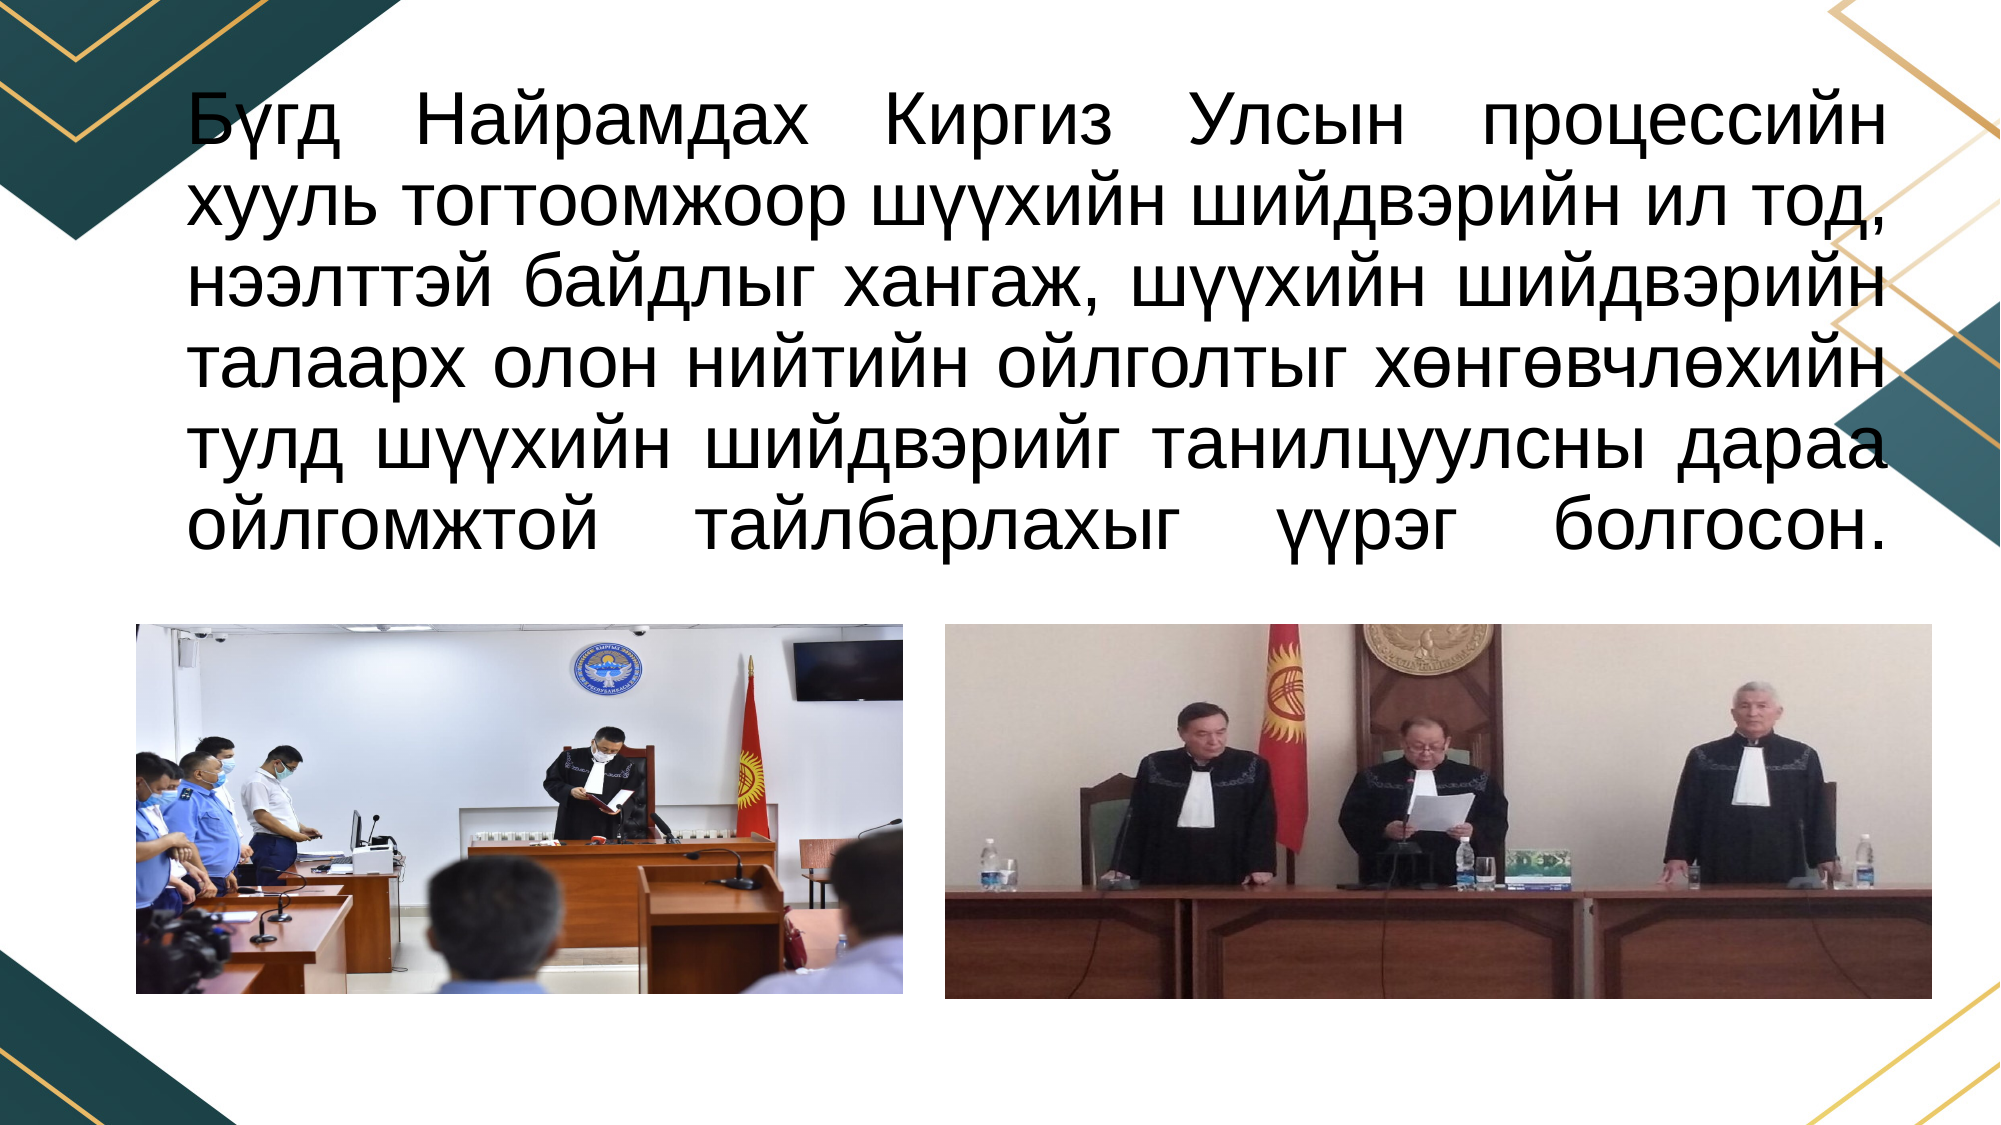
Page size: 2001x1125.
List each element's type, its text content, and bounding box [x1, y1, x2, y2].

picture [0, 0, 2000, 1125]
title Бүгд Найрамдах Киргиз Улсын процессийн хууль тогтоомжоор шүүхийн шийдвэрийн ил тод, нээлттэй байдлыг хангаж, шүүхийн шийдвэрийн талаарх олон нийтийн ойлголтыг хөнгөвчлөхийн тулд шүүхийн шийдвэрийг танилцуулсны дараа ойлгомжтой тайлбарлахыг үүрэг болгосон. [171, 0, 1905, 994]
